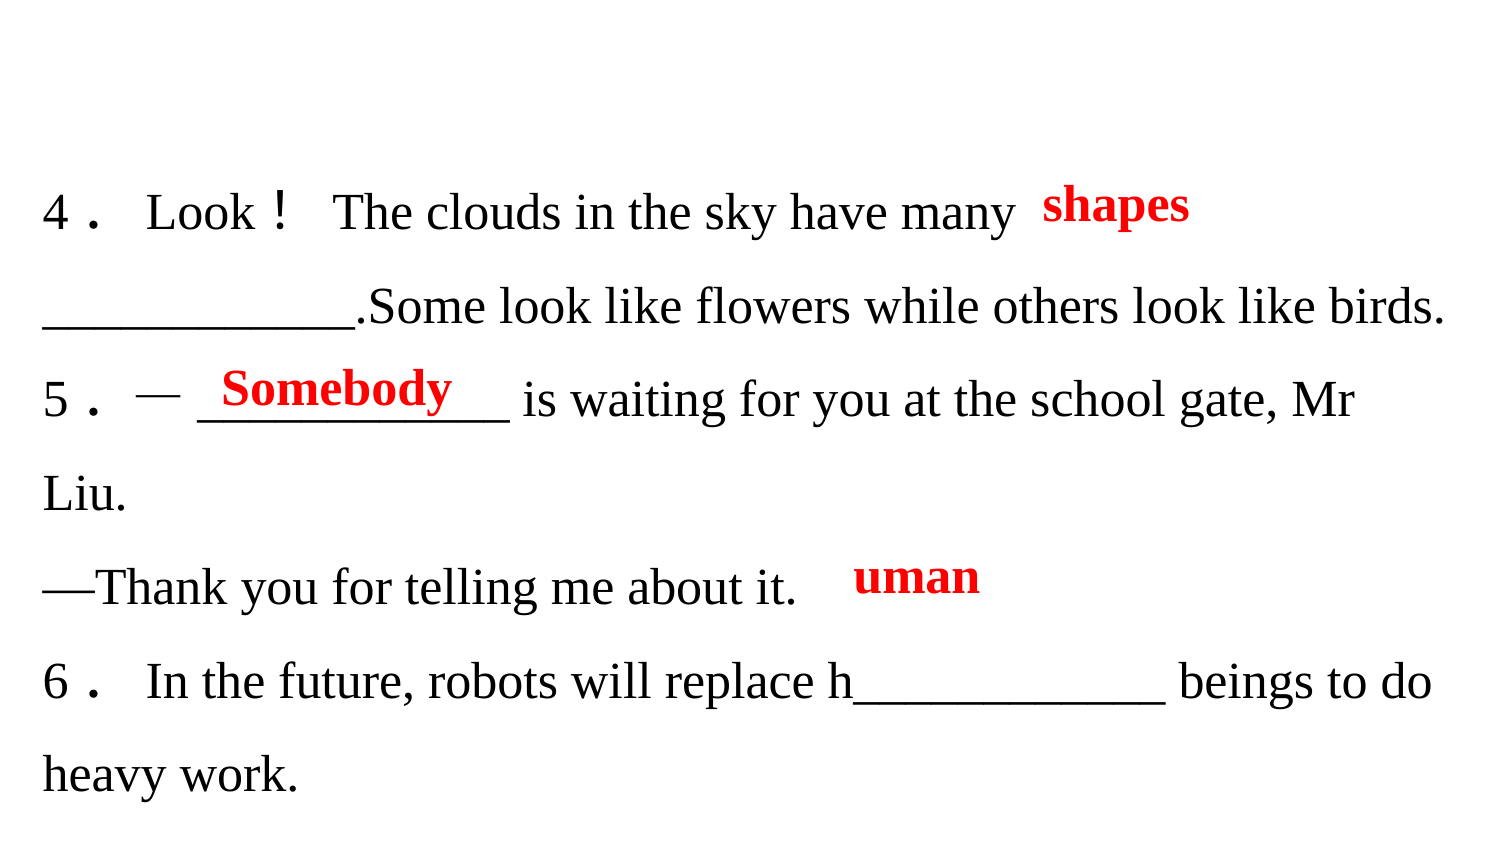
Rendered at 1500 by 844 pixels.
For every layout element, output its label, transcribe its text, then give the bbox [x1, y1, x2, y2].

text_box Somebody [209, 348, 679, 422]
text_box shapes [1031, 164, 1500, 238]
text_box uman [842, 535, 1311, 610]
text_box 4．Look！The clouds in the sky have many ____________.Some look like flowers while others look like birds. 5．—____________ is waiting for you at the school gate, Mr Liu. —Thank you for telling me about it. 6．In the future, robots will replace h____________ beings to do heavy work. [31, 140, 1463, 844]
